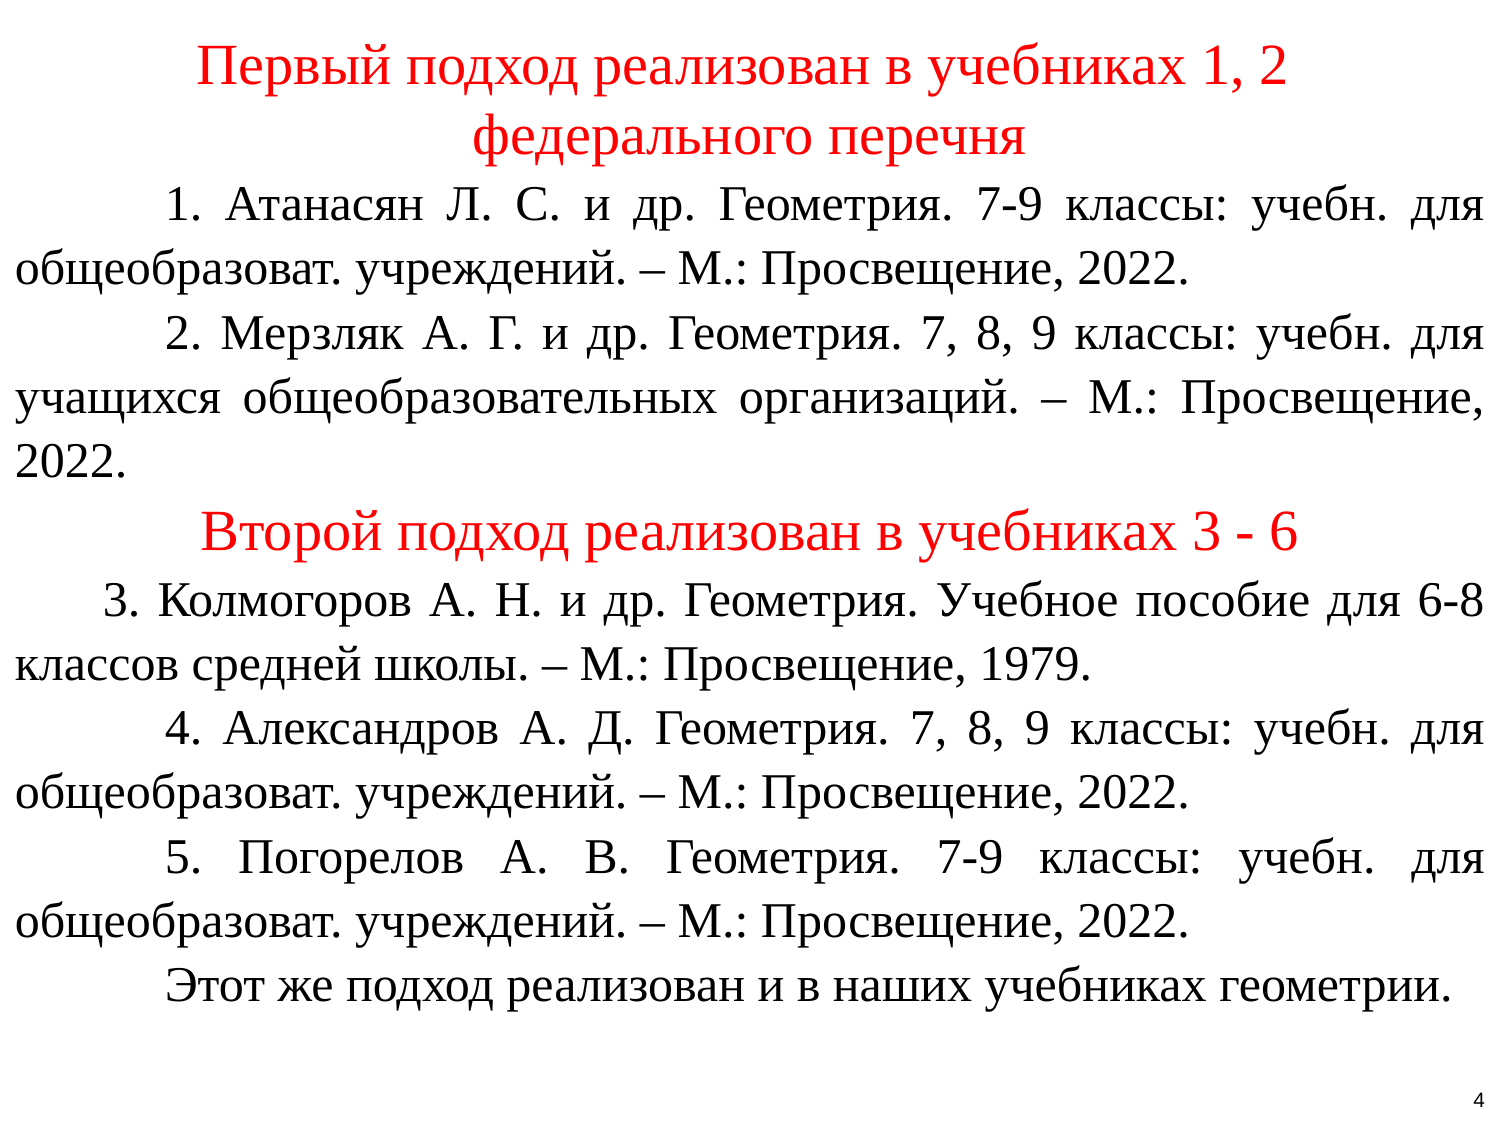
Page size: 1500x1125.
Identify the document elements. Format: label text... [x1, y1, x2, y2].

text_box 4 [1417, 1079, 1500, 1125]
text_box Первый подход реализован в учебниках 1, 2 федерального перечня 1. Атанасян Л. С. и др. Геометрия. 7-9 классы: учебн. для общеобразоват. учреждений. – М.: Просвещение, 2022. 2. Мерзляк А. Г. и др. Геометрия. 7, 8, 9 классы: учебн. для учащихся общеобразовательных организаций. – М.: Просвещение, 2022. Второй подход реализован в учебниках 3 - 6 3. Колмогоров А. Н. и др. Геометрия. Учебное пособие для 6-8 классов средней школы. – М.: Просвещение, 1979. 4. Александров А. Д. Геометрия. 7, 8, 9 классы: учебн. для общеобразоват. учреждений. – М.: Просвещение, 2022. 5. Погорелов А. В. Геометрия. 7-9 классы: учебн. для общеобразоват. учреждений. – М.: Просвещение, 2022. Этот же подход реализован и в наших учебниках геометрии. [0, 19, 1500, 1019]
